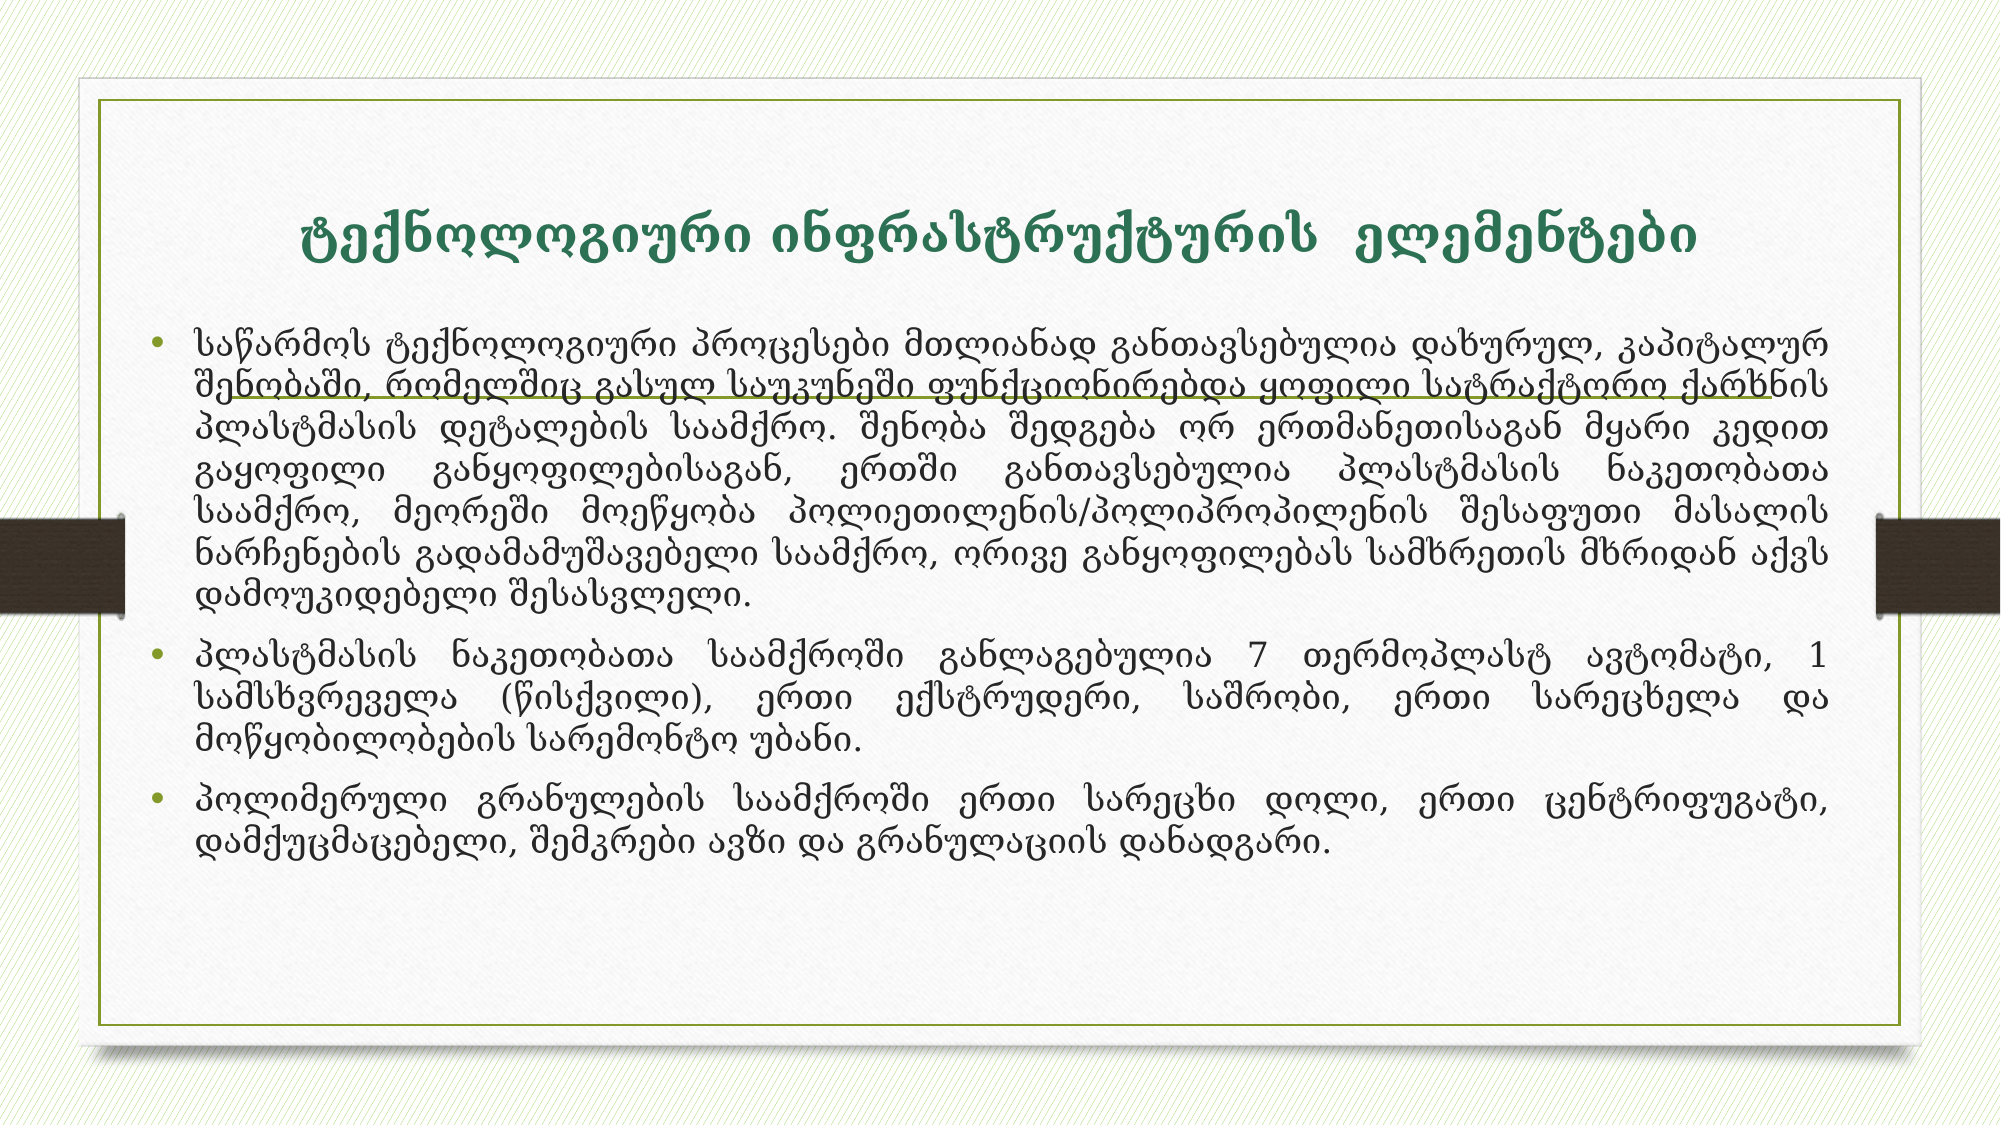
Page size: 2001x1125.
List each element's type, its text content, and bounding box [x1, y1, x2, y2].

title ტექნოლოგიური ინფრასტრუქტურის ელემენტები [212, 161, 1788, 304]
list საწარმოს ტექნოლოგიური პროცესები მთლიანად განთავსებულია დახურულ, კაპიტალურ შენობაში, რომელშიც გასულ საუკუნეში ფუნქციონირებდა ყოფილი სატრაქტორო ქარხნის პლასტმასის დეტალების საამქრო. შენობა შედგება ორ ერთმანეთისაგან მყარი კედით გაყოფილი განყოფილებისაგან, ერთში განთავსებულია პლასტმასის ნაკეთობათა საამქრო, მეორეში მოეწყობა პოლიეთილენის/პოლიპროპილენის შესაფუთი მასალის ნარჩენების გადამამუშავებელი საამქრო, ორივე განყოფილებას სამხრეთის მხრიდან აქვს დამოუკიდებელი შესასვლელი. პლასტმასის ნაკეთობათა საამქროში განლაგებულია 7 თერმოპლასტ ავტომატი, 1 სამსხვრეველა (წისქვილი), ერთი ექსტრუდერი, საშრობი, ერთი სარეცხელა და მოწყობილობების სარემონტო უბანი. პოლიმერული გრანულების საამქროში ერთი სარეცხი დოლი, ერთი ცენტრიფუგატი, დამქუცმაცებელი, შემკრები ავზი და გრანულაციის დანადგარი. [135, 313, 1846, 964]
picture [0, 0, 2001, 1125]
